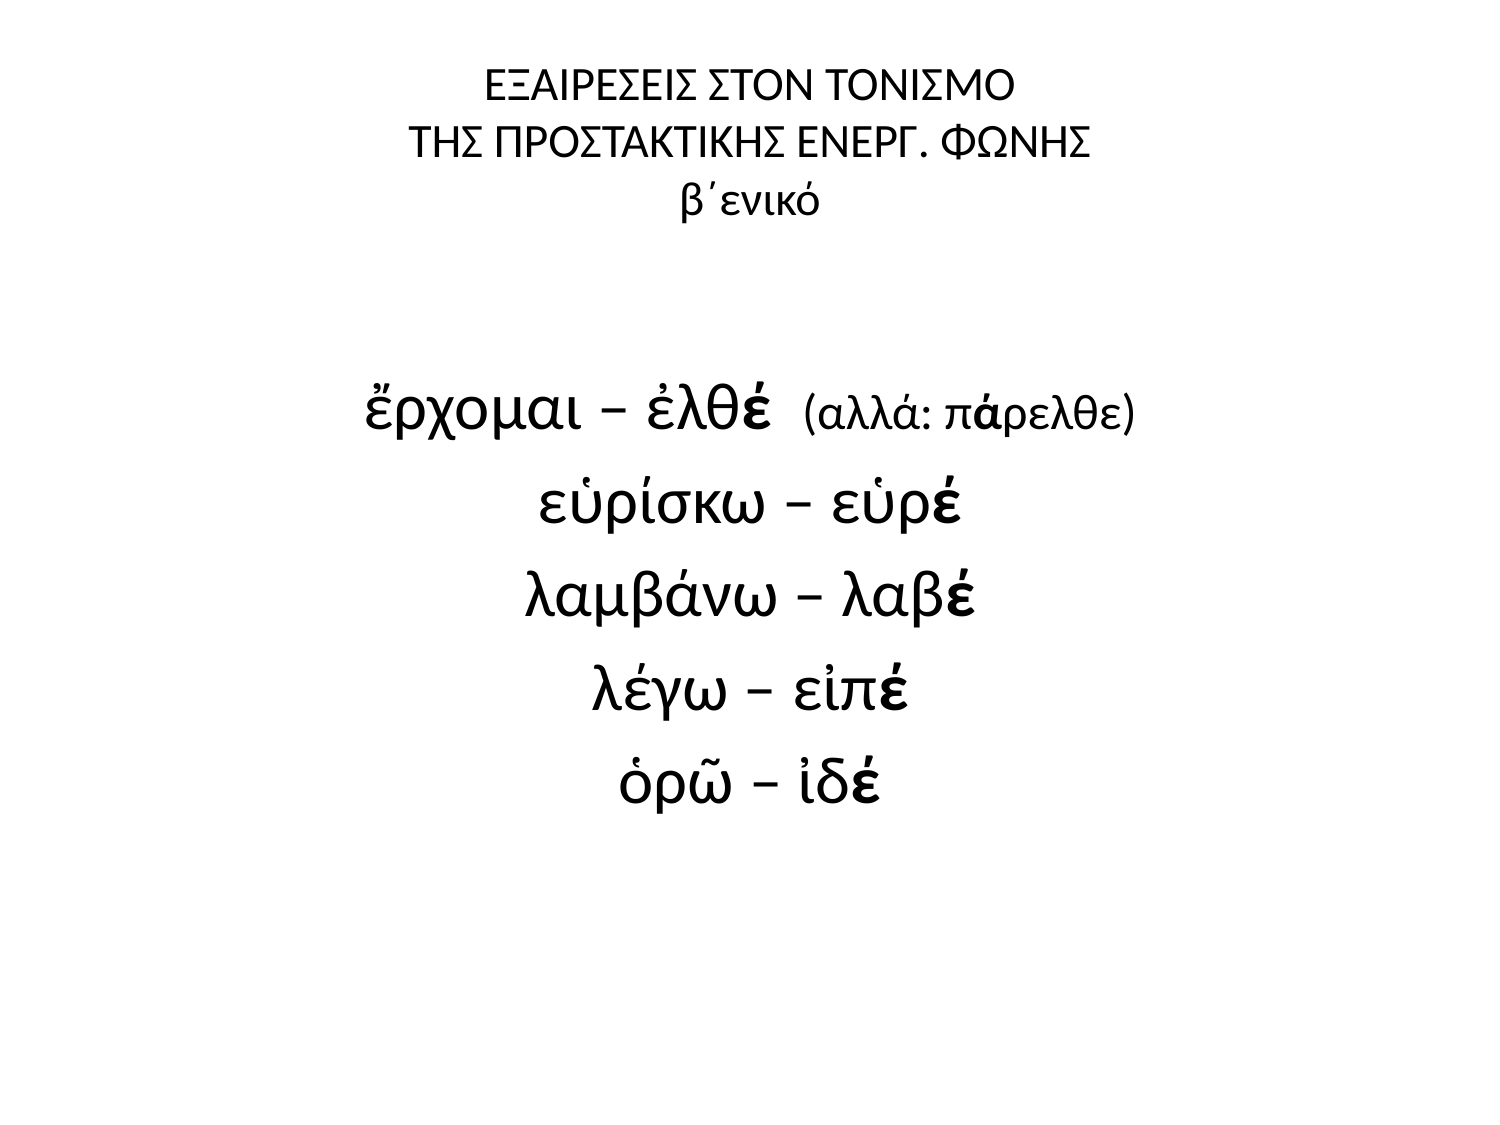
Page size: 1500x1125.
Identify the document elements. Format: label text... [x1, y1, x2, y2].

list ἔρχομαι – ἐλθέ (αλλά: πάρελθε) εὑρίσκω – εὑρέ λαμβάνω – λαβέ λέγω – εἰπέ ὁρῶ – ἰδέ [75, 262, 1425, 1005]
title ΕΞΑΙΡΕΣΕΙΣ ΣΤΟΝ ΤΟΝΙΣΜΟ ΤΗΣ ΠΡΟΣΤΑΚΤΙΚΗΣ ΕΝΕΡΓ. ΦΩΝΗΣ β΄ενικό [75, 45, 1425, 233]
